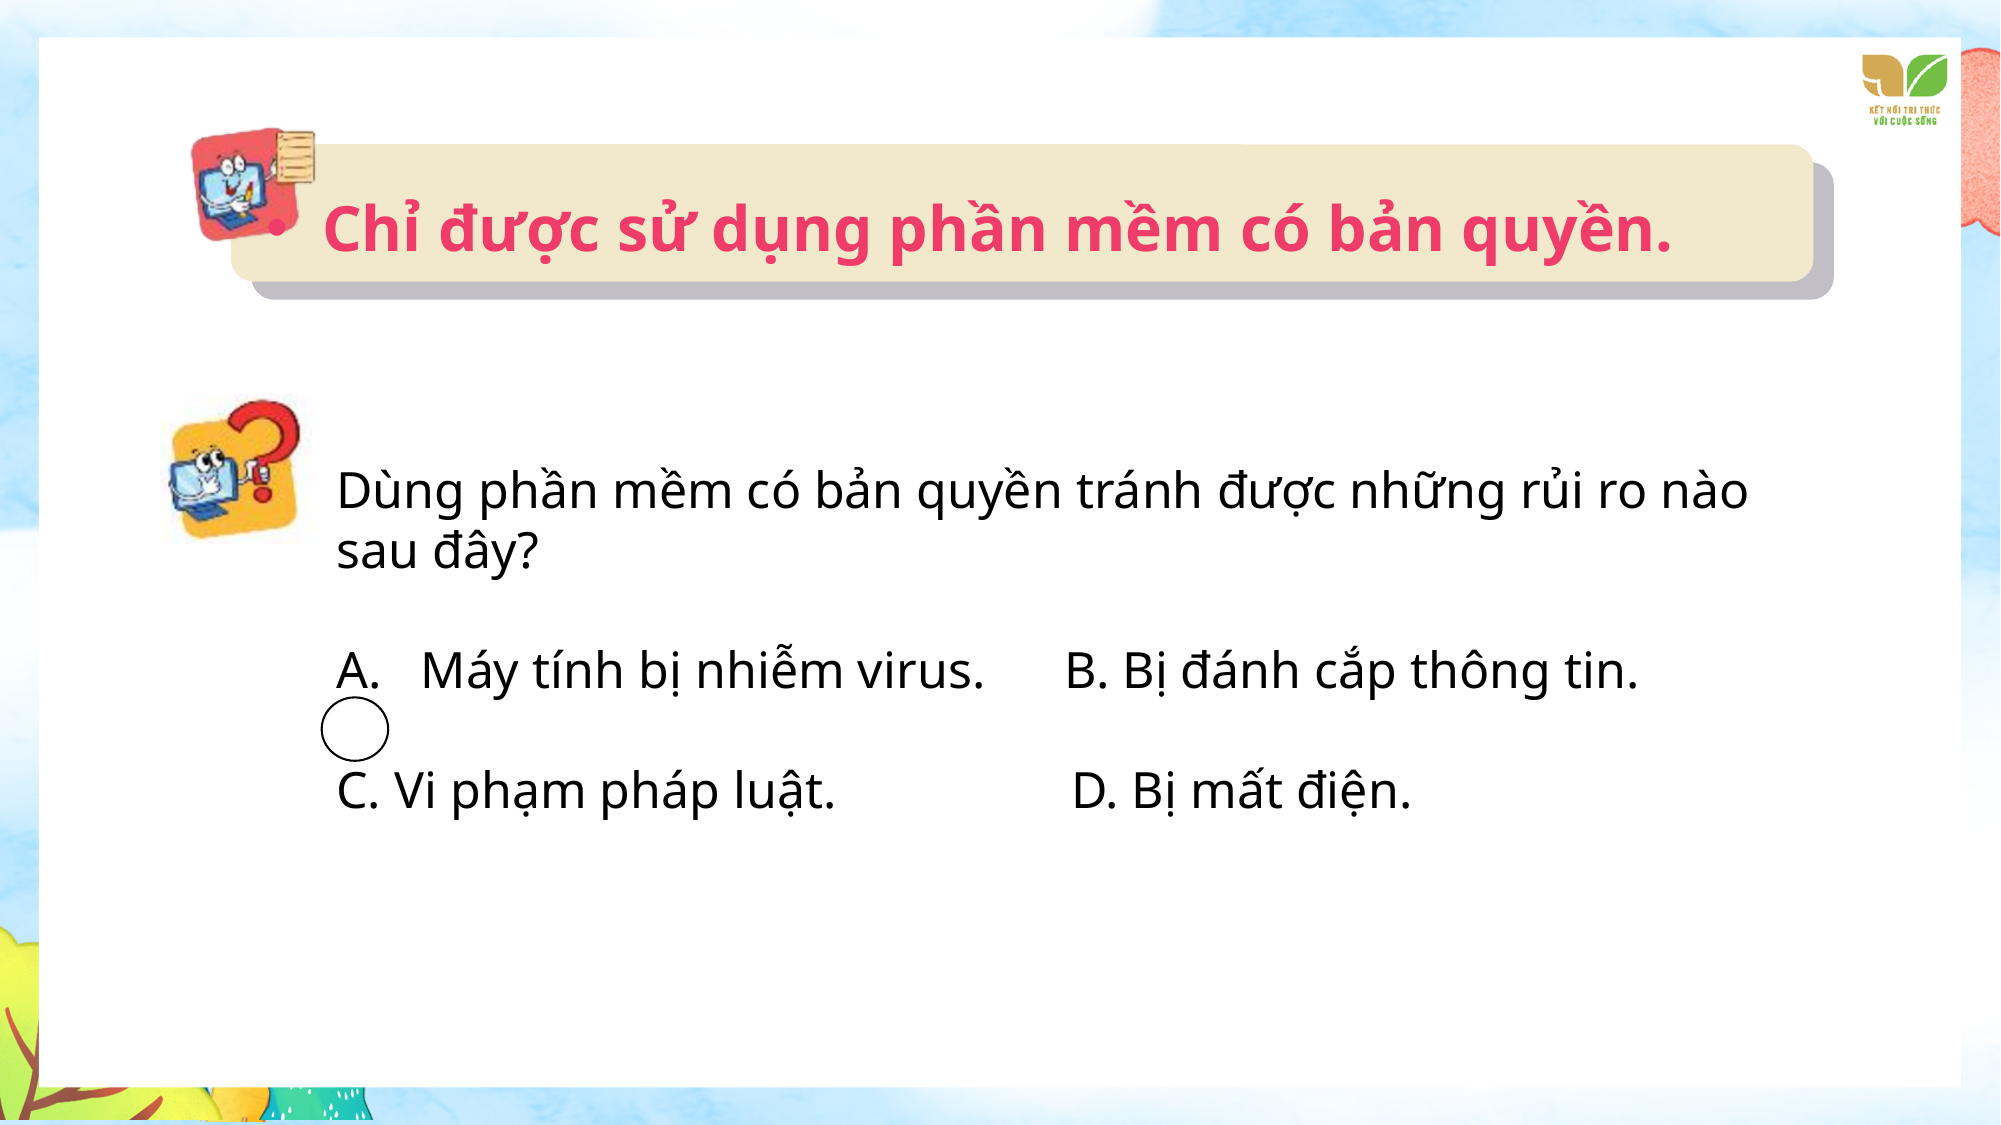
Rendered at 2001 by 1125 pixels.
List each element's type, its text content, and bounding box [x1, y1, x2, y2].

picture [0, 0, 2001, 1125]
text_box Dùng phần mềm có bản quyền tránh được những rủi ro nào sau đây? Máy tính bị nhiễm virus. B. Bị đánh cắp thông tin. C. Vi phạm pháp luật. D. Bị mất điện. [321, 451, 1832, 827]
text_box [320, 696, 390, 762]
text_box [182, 117, 1834, 300]
